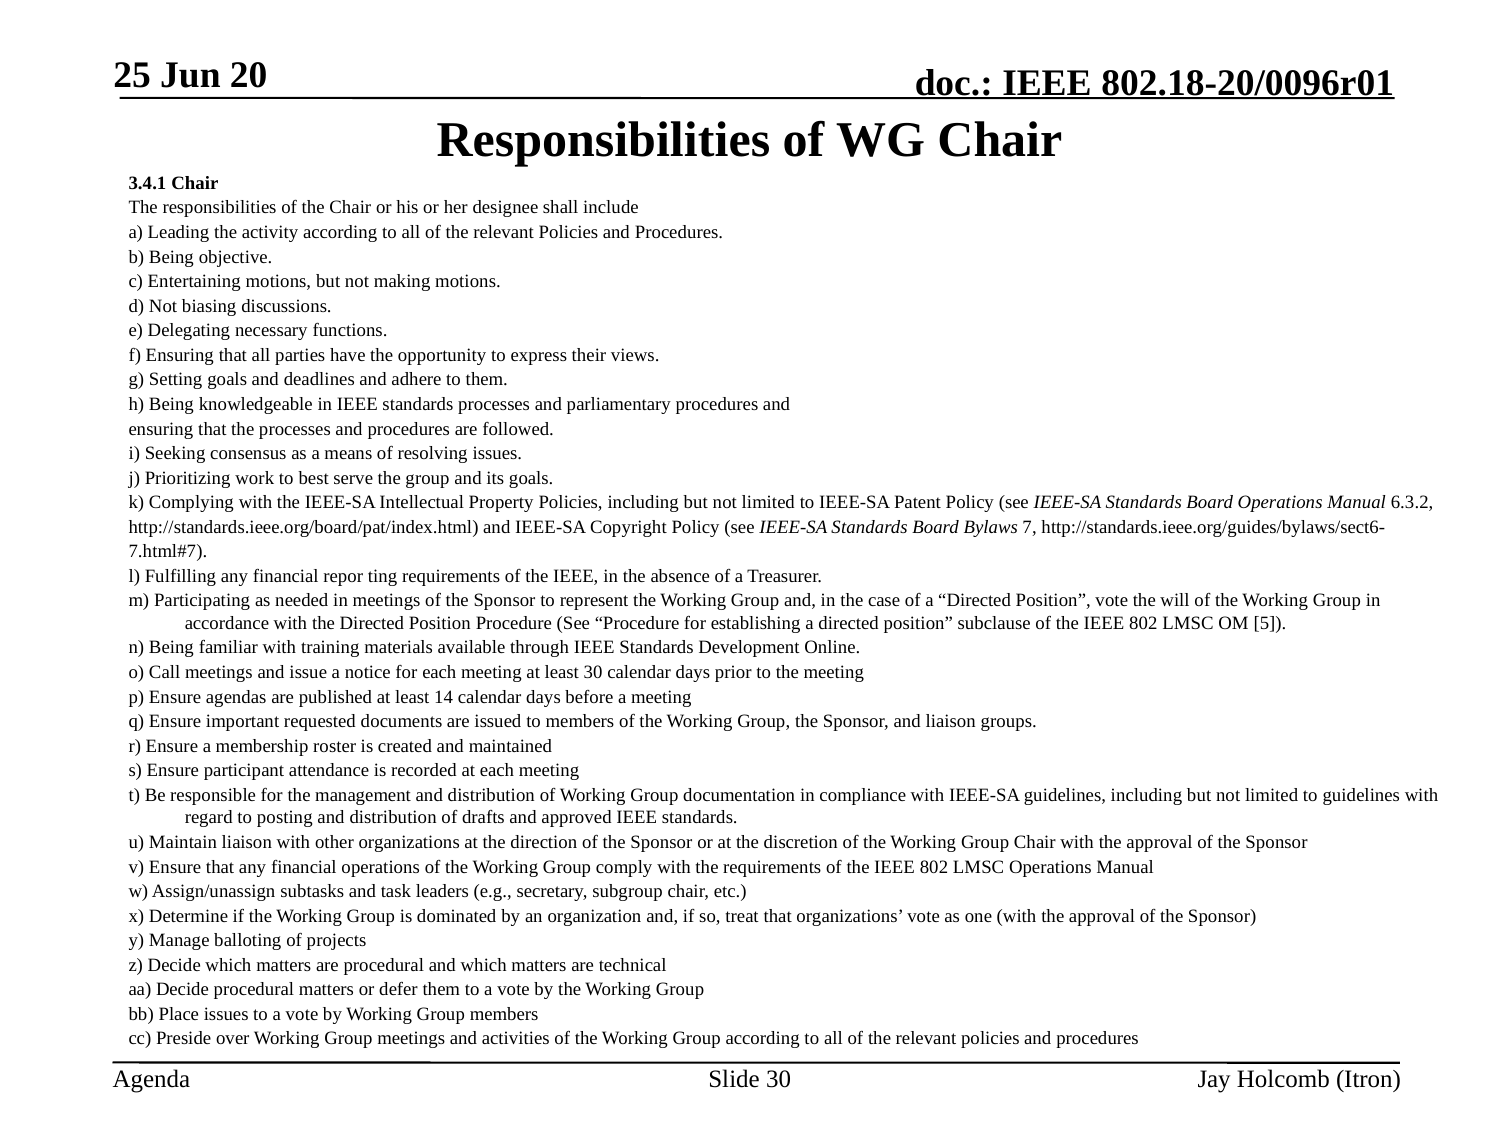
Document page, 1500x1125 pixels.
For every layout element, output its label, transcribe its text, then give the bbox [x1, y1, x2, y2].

footer Jay Holcomb (Itron) [878, 1061, 1402, 1093]
list 3.4.1 Chair The responsibilities of the Chair or his or her designee shall include a) Leading the activity according to all of the relevant Policies and Procedures. b) Being objective. c) Entertaining motions, but not making motions. d) Not biasing discussions. e) Delegating necessary functions. f) Ensuring that all parties have the opportunity to express their views. g) Setting goals and deadlines and adhere to them. h) Being knowledgeable in IEEE standards processes and parliamentary procedures and ensuring that the processes and procedures are followed. i) Seeking consensus as a means of resolving issues. j) Prioritizing work to best serve the group and its goals. k) Complying with the IEEE-SA Intellectual Property Policies, including but not limited to IEEE-SA Patent Policy (see IEEE-SA Standards Board Operations Manual 6.3.2, http://standards.ieee.org/board/pat/index.html) and IEEE-SA Copyright Policy (see IEEE-SA Standards Board Bylaws 7, http://standards.ieee.org/guides/bylaws/sect6- 7.html#7). l) Fulfilling any financial repor ting requirements of the IEEE, in the absence of a Treasurer. m) Participating as needed in meetings of the Sponsor to represent the Working Group and, in the case of a “Directed Position”, vote the will of the Working Group in accordance with the Directed Position Procedure (See “Procedure for establishing a directed position” subclause of the IEEE 802 LMSC OM [5]). n) Being familiar with training materials available through IEEE Standards Development Online. o) Call meetings and issue a notice for each meeting at least 30 calendar days prior to the meeting p) Ensure agendas are published at least 14 calendar days before a meeting q) Ensure important requested documents are issued to members of the Working Group, the Sponsor, and liaison groups. r) Ensure a membership roster is created and maintained s) Ensure participant attendance is recorded at each meeting t) Be responsible for the management and distribution of Working Group documentation in compliance with IEEE-SA guidelines, including but not limited to guidelines with regard to posting and distribution of drafts and approved IEEE standards. u) Maintain liaison with other organizations at the direction of the Sponsor or at the discretion of the Working Group Chair with the approval of the Sponsor v) Ensure that any financial operations of the Working Group comply with the requirements of the IEEE 802 LMSC Operations Manual w) Assign/unassign subtasks and task leaders (e.g., secretary, subgroup chair, etc.) x) Determine if the Working Group is dominated by an organization and, if so, treat that organizations’ vote as one (with the approval of the Sponsor) y) Manage balloting of projects z) Decide which matters are procedural and which matters are technical aa) Decide procedural matters or defer them to a vote by the Working Group bb) Place issues to a vote by Working Group members cc) Preside over Working Group meetings and activities of the Working Group according to all of the relevant policies and procedures [113, 162, 1475, 838]
title Responsibilities of WG Chair [112, 94, 1388, 179]
slide_number Slide 30 [699, 1061, 800, 1123]
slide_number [113, 49, 476, 94]
